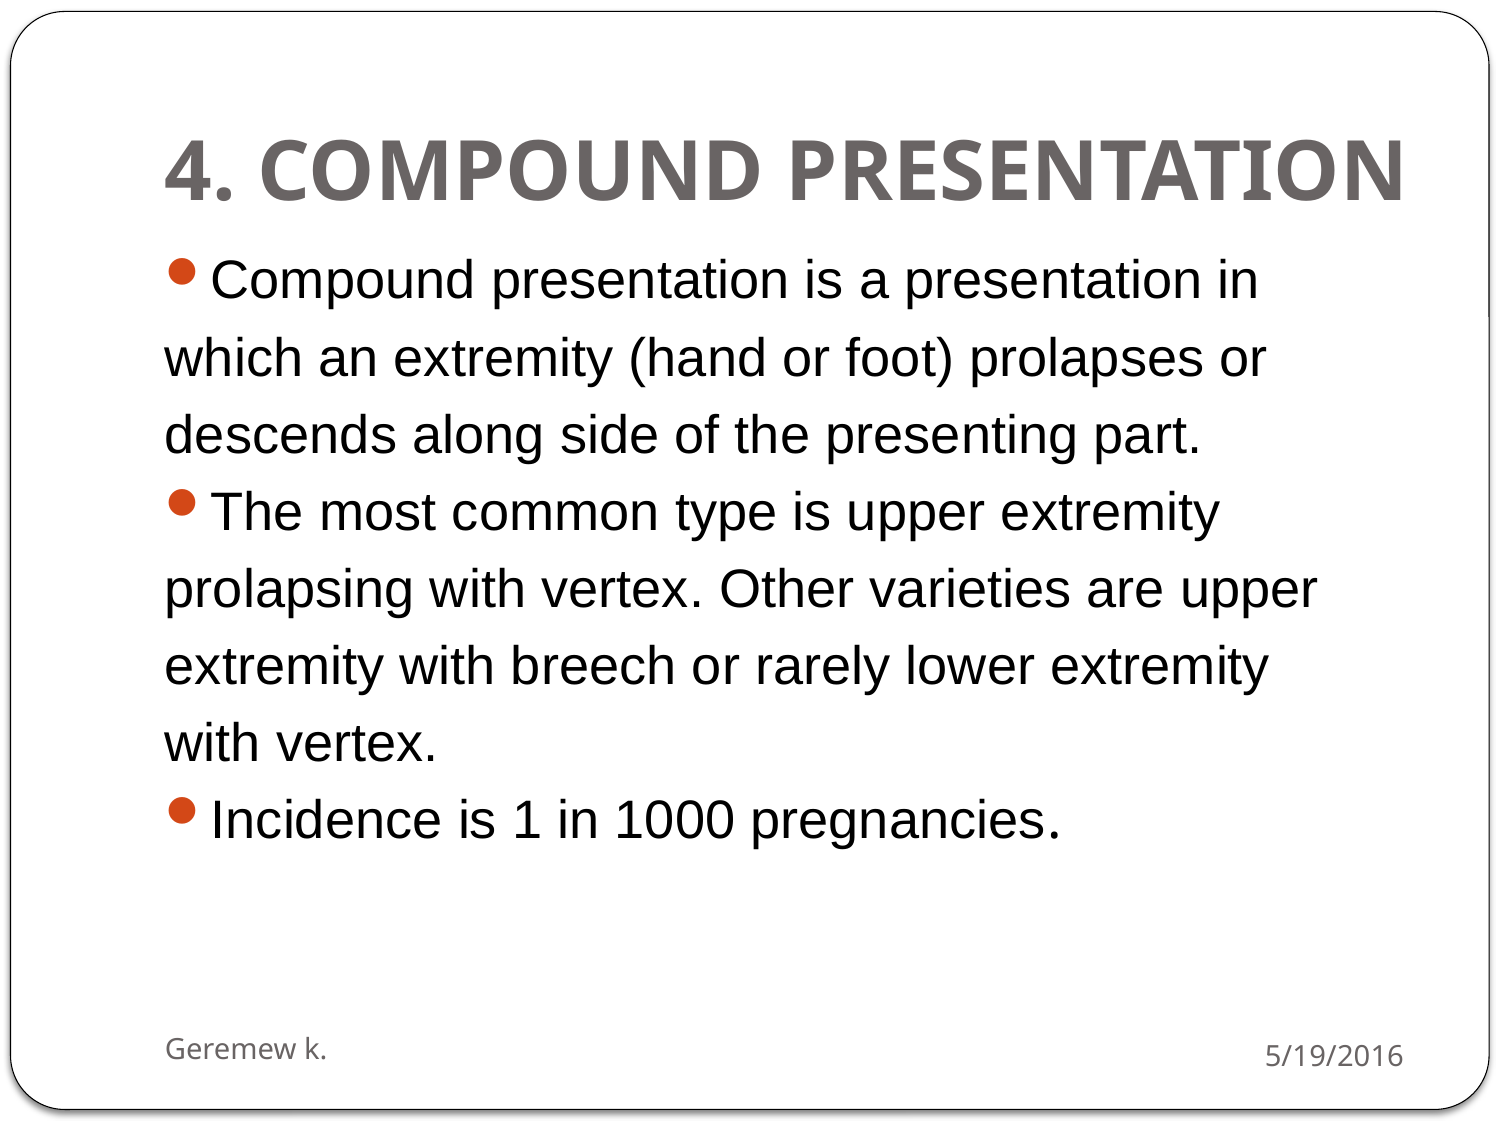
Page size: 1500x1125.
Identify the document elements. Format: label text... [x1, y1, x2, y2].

footer Geremew k. [150, 1012, 800, 1088]
title 4. COMPOUND PRESENTATION [150, 45, 1425, 233]
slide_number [1012, 1015, 1419, 1094]
list Compound presentation is a presentation in which an extremity (hand or foot) prolapses or descends along side of the presenting part. The most common type is upper extremity prolapsing with vertex. Other varieties are upper extremity with breech or rarely lower extremity with vertex. Incidence is 1 in 1000 pregnancies. [150, 237, 1425, 988]
